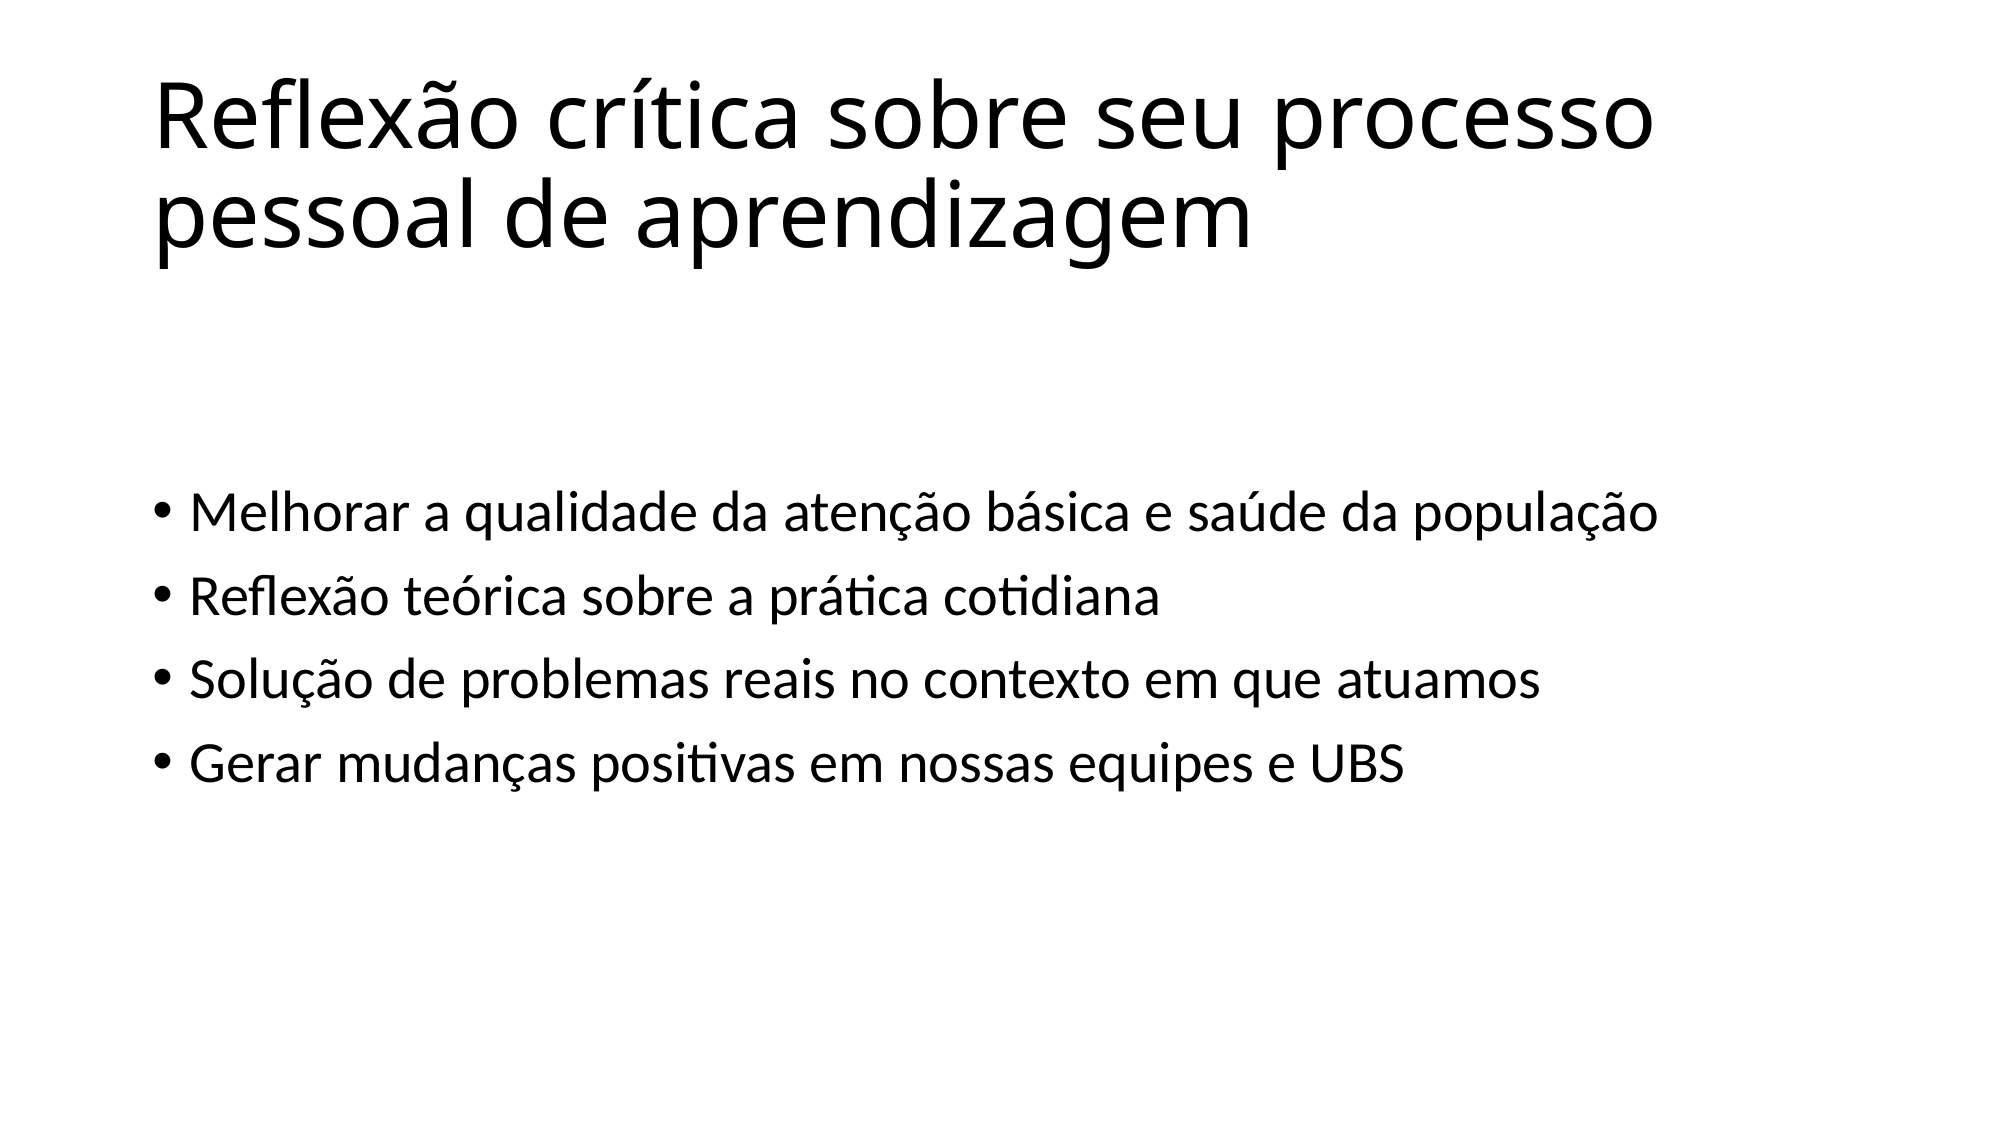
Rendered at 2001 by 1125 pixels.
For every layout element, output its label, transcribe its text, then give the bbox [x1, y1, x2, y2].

title Reflexão crítica sobre seu processo pessoal de aprendizagem [137, 59, 1863, 278]
list Melhorar a qualidade da atenção básica e saúde da população Reflexão teórica sobre a prática cotidiana Solução de problemas reais no contexto em que atuamos Gerar mudanças positivas em nossas equipes e UBS [137, 299, 1863, 1014]
